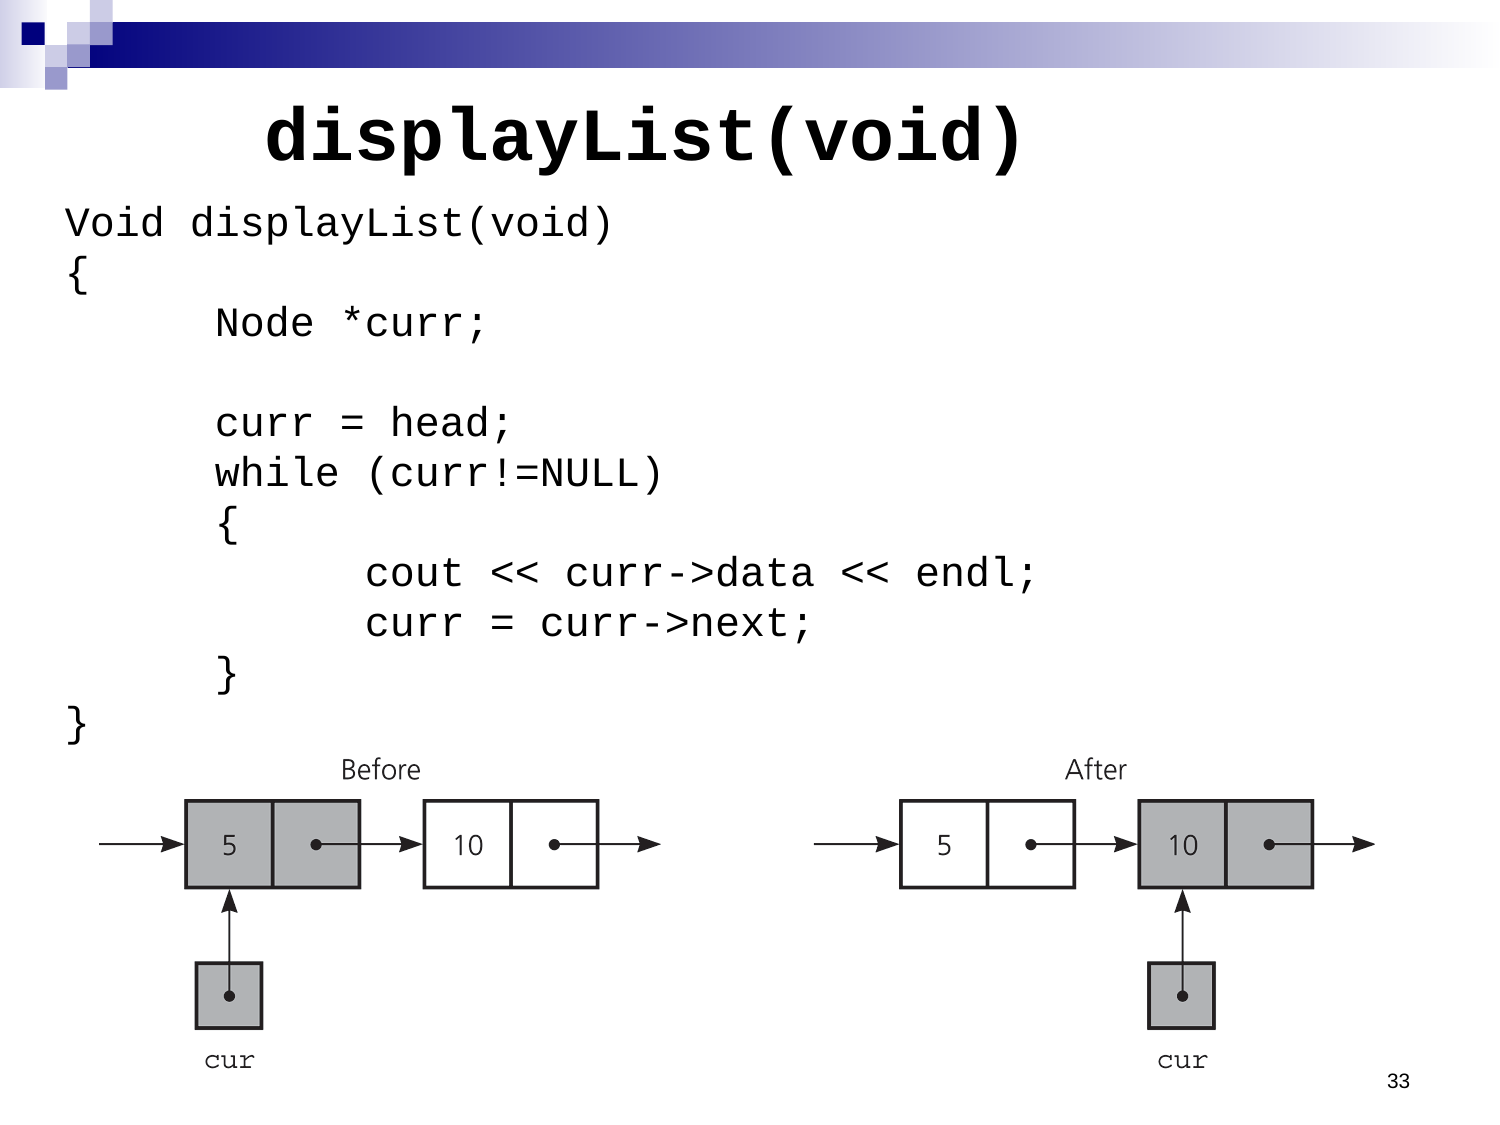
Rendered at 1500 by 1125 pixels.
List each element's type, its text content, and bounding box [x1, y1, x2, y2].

text_box Void displayList(void) { Node *curr; curr = head; while (curr!=NULL) { cout << curr->data << endl; curr = curr->next; } } [50, 187, 1450, 753]
text_box displayList(void) [249, 78, 1125, 273]
picture [99, 753, 1376, 1076]
slide_number 33 [1074, 1024, 1426, 1101]
